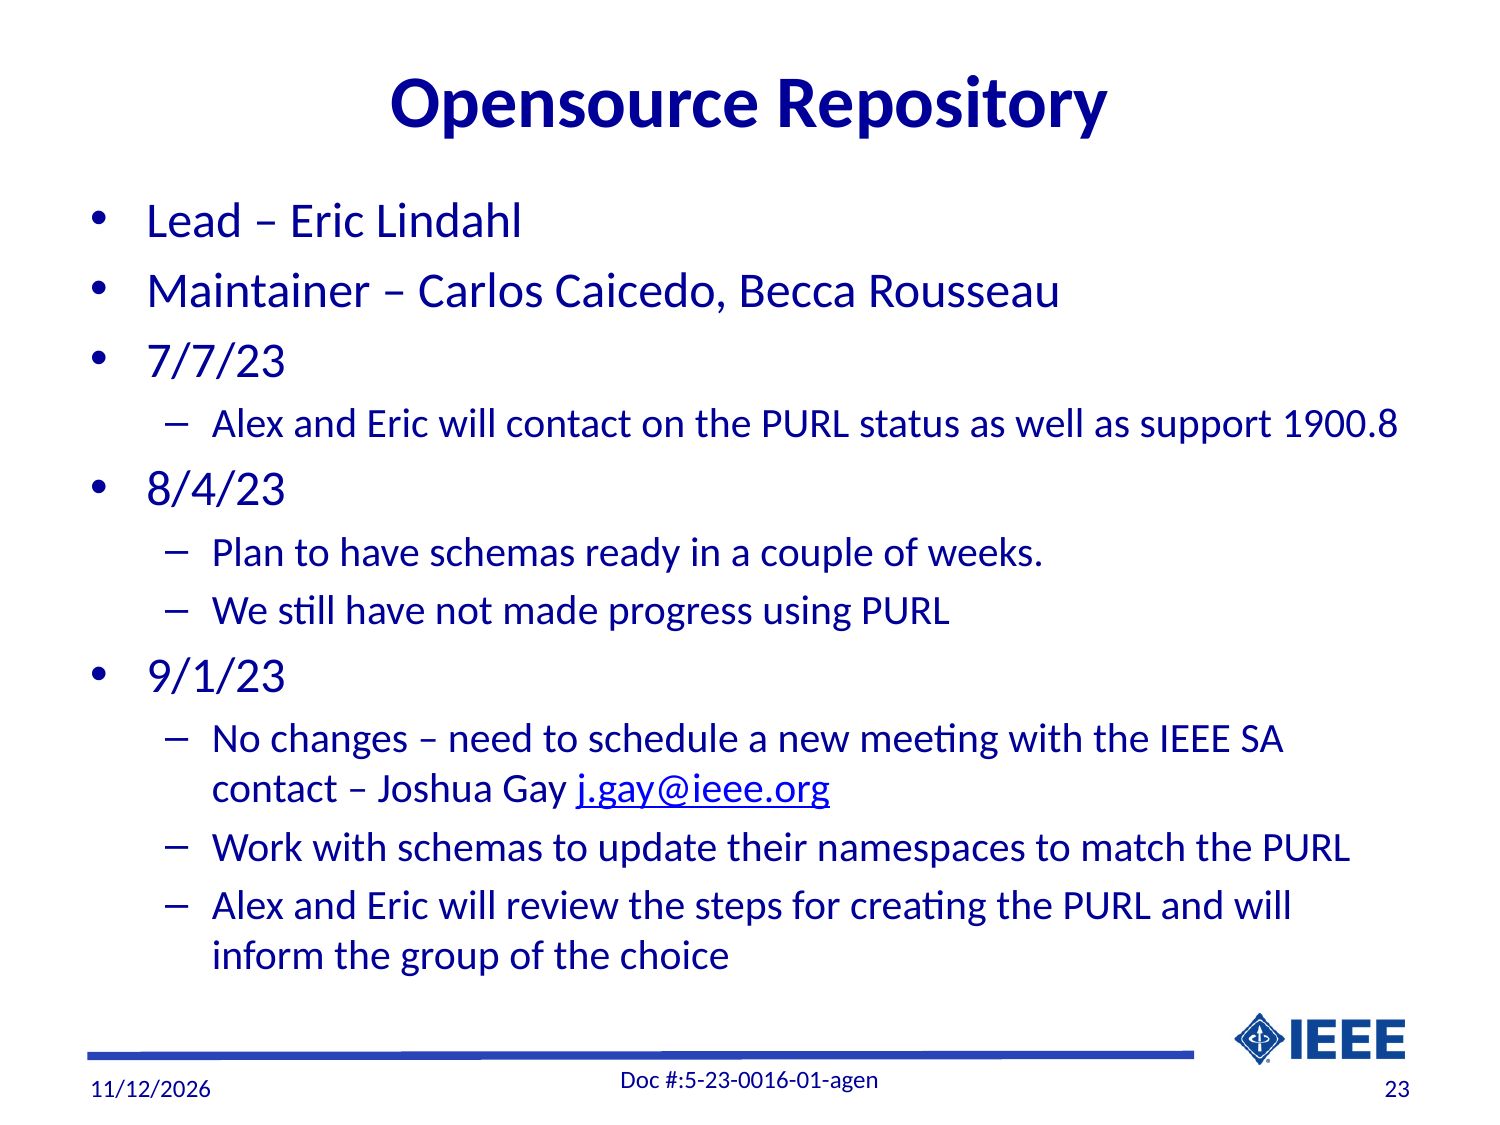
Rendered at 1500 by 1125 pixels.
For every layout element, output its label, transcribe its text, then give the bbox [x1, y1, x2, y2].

picture [1231, 1025, 1406, 1057]
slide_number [75, 1057, 425, 1118]
title Opensource Repository [75, 45, 1425, 150]
footer Doc #:5-23-0016-01-agen [496, 1054, 1004, 1103]
slide_number 23 [1074, 1057, 1425, 1118]
list Lead – Eric Lindahl Maintainer – Carlos Caicedo, Becca Rousseau 7/7/23 Alex and Eric will contact on the PURL status as well as support 1900.8 8/4/23 Plan to have schemas ready in a couple of weeks. We still have not made progress using PURL 9/1/23 No changes – need to schedule a new meeting with the IEEE SA contact – Joshua Gay j.gay@ieee.org Work with schemas to update their namespaces to match the PURL Alex and Eric will review the steps for creating the PURL and will inform the group of the choice [75, 180, 1425, 1025]
